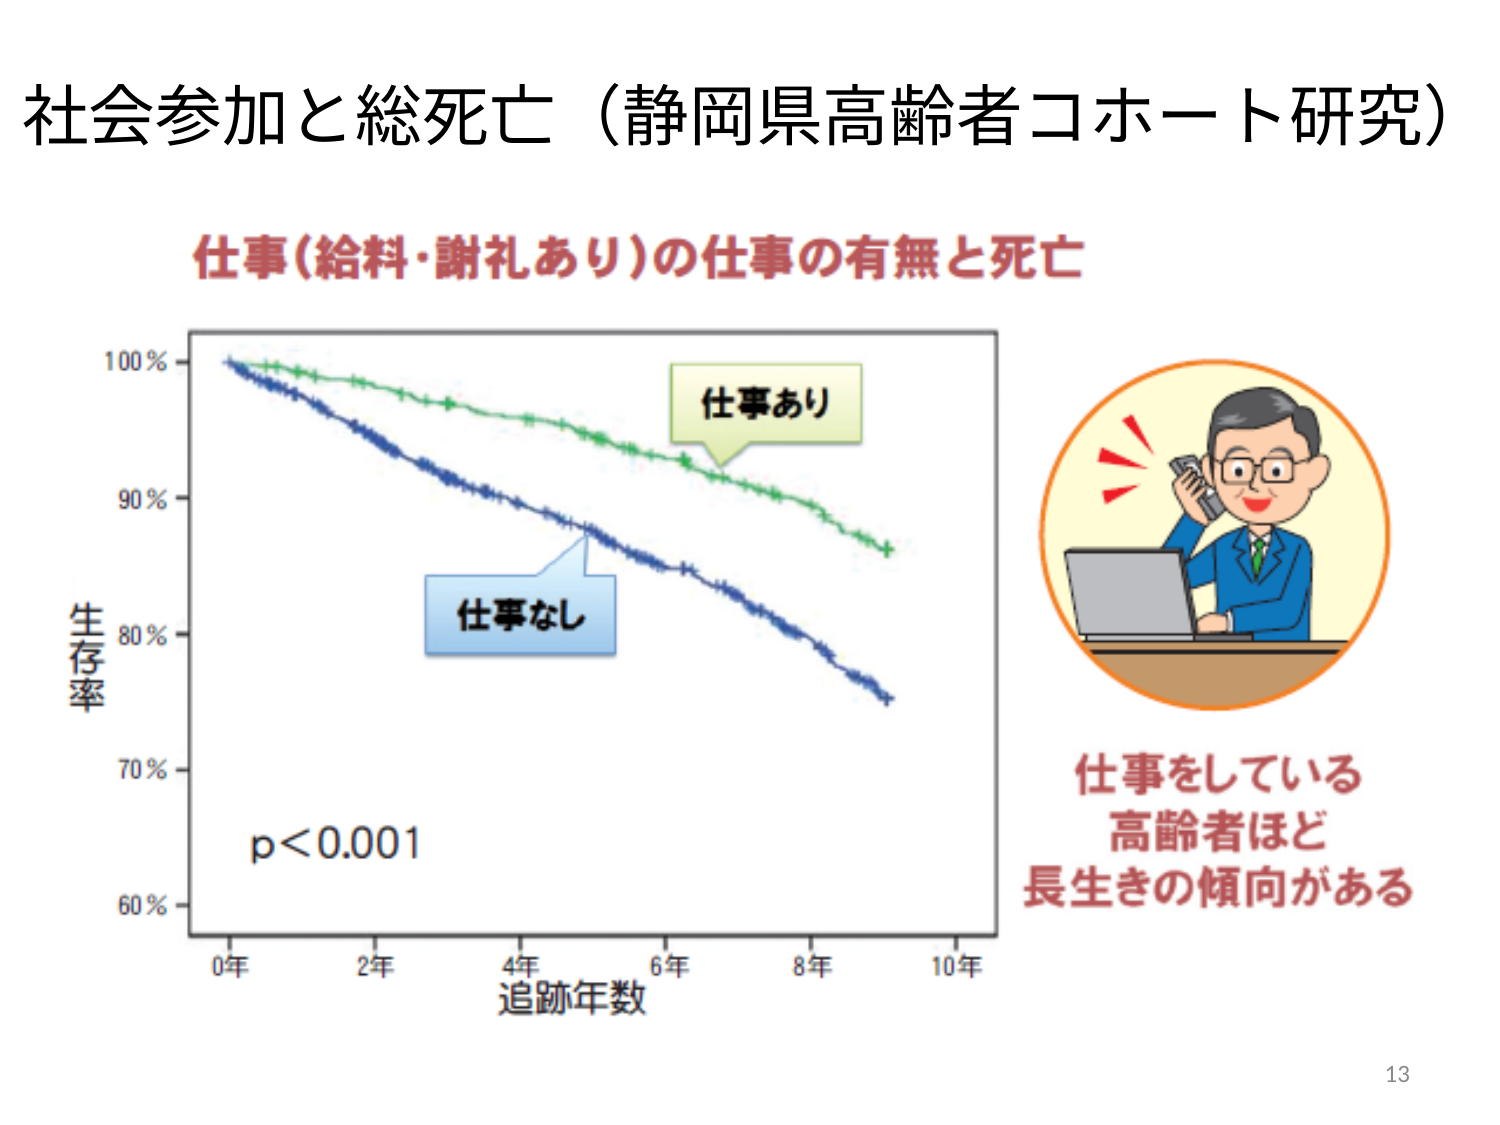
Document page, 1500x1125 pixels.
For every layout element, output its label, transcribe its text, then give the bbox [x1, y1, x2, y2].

text_box 社会参加と総死亡（静岡県高齢者コホート研究） [5, 64, 1500, 163]
slide_number 13 [1074, 1044, 1425, 1103]
picture [29, 207, 1436, 1036]
